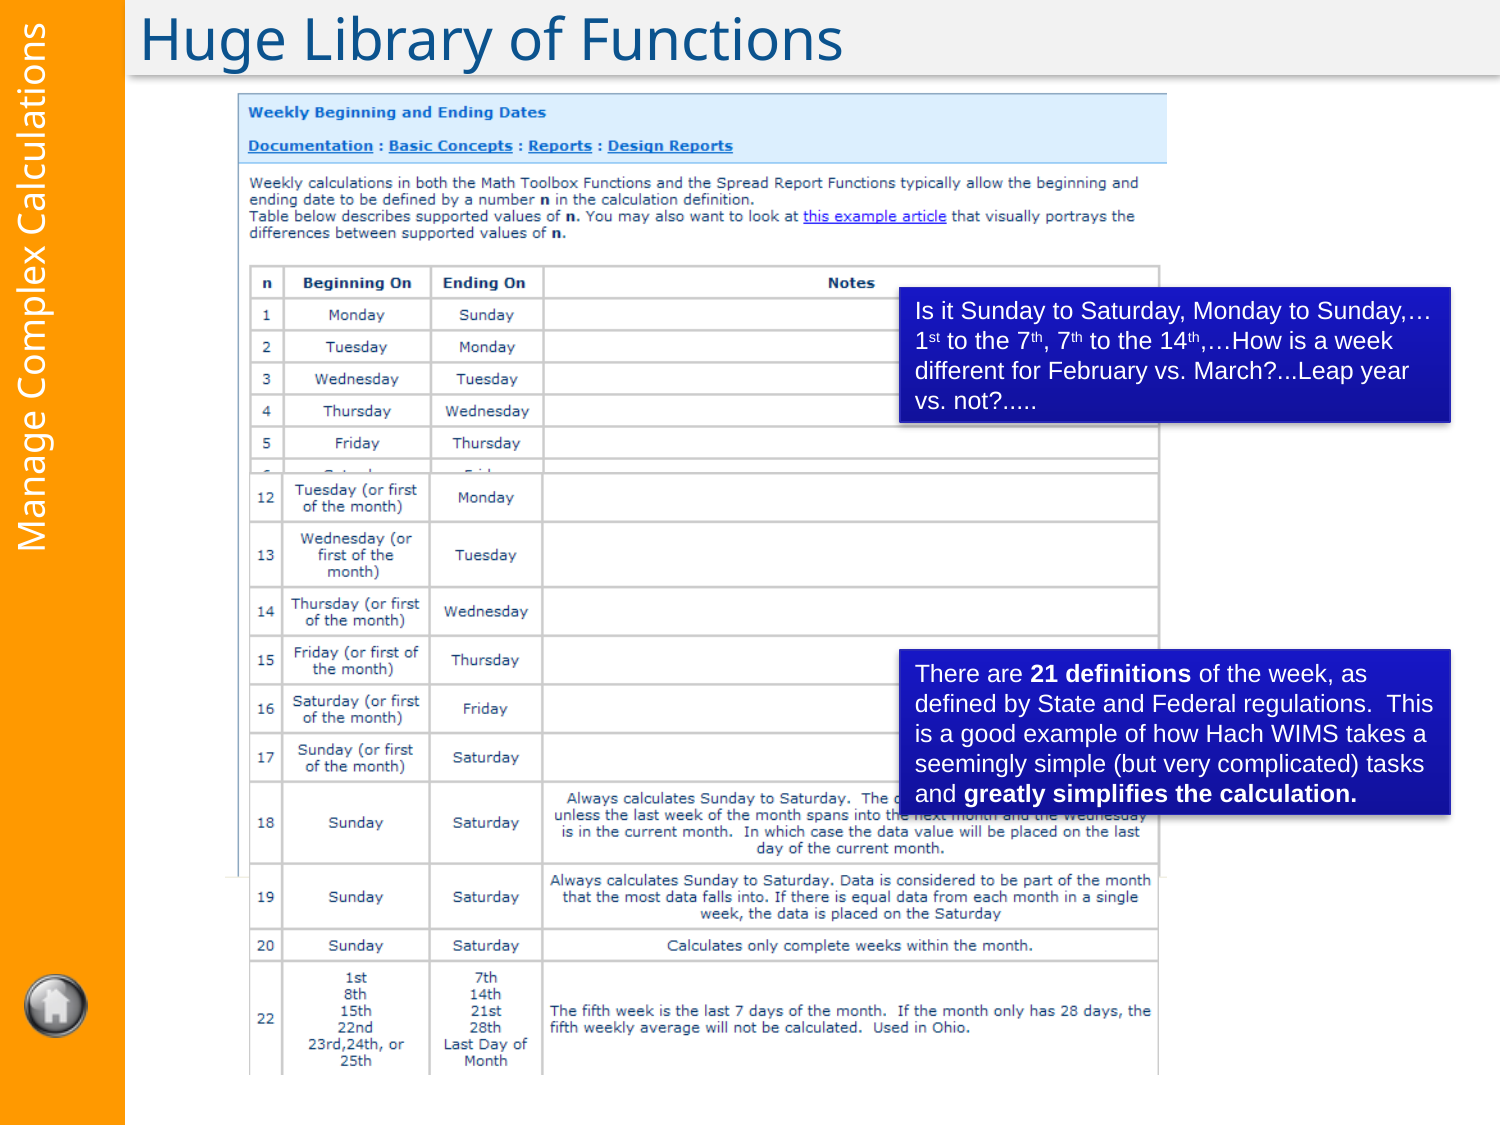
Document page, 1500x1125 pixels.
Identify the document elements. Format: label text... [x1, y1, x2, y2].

text_box Is it Sunday to Saturday, Monday to Sunday,…1st to the 7th, 7th to the 14th,…How is a week different for February vs. March?...Leap year vs. not?..... [1172, 287, 1451, 423]
picture [224, 74, 1168, 1076]
text_box Huge Library of Functions [125, 0, 1500, 75]
text_box There are 21 definitions of the week, as defined by State and Federal regulations. This is a good example of how Hach WIMS takes a seemingly simple (but very complicated) tasks and greatly simplifies the calculation. [1172, 649, 1451, 815]
picture [24, 974, 88, 1038]
